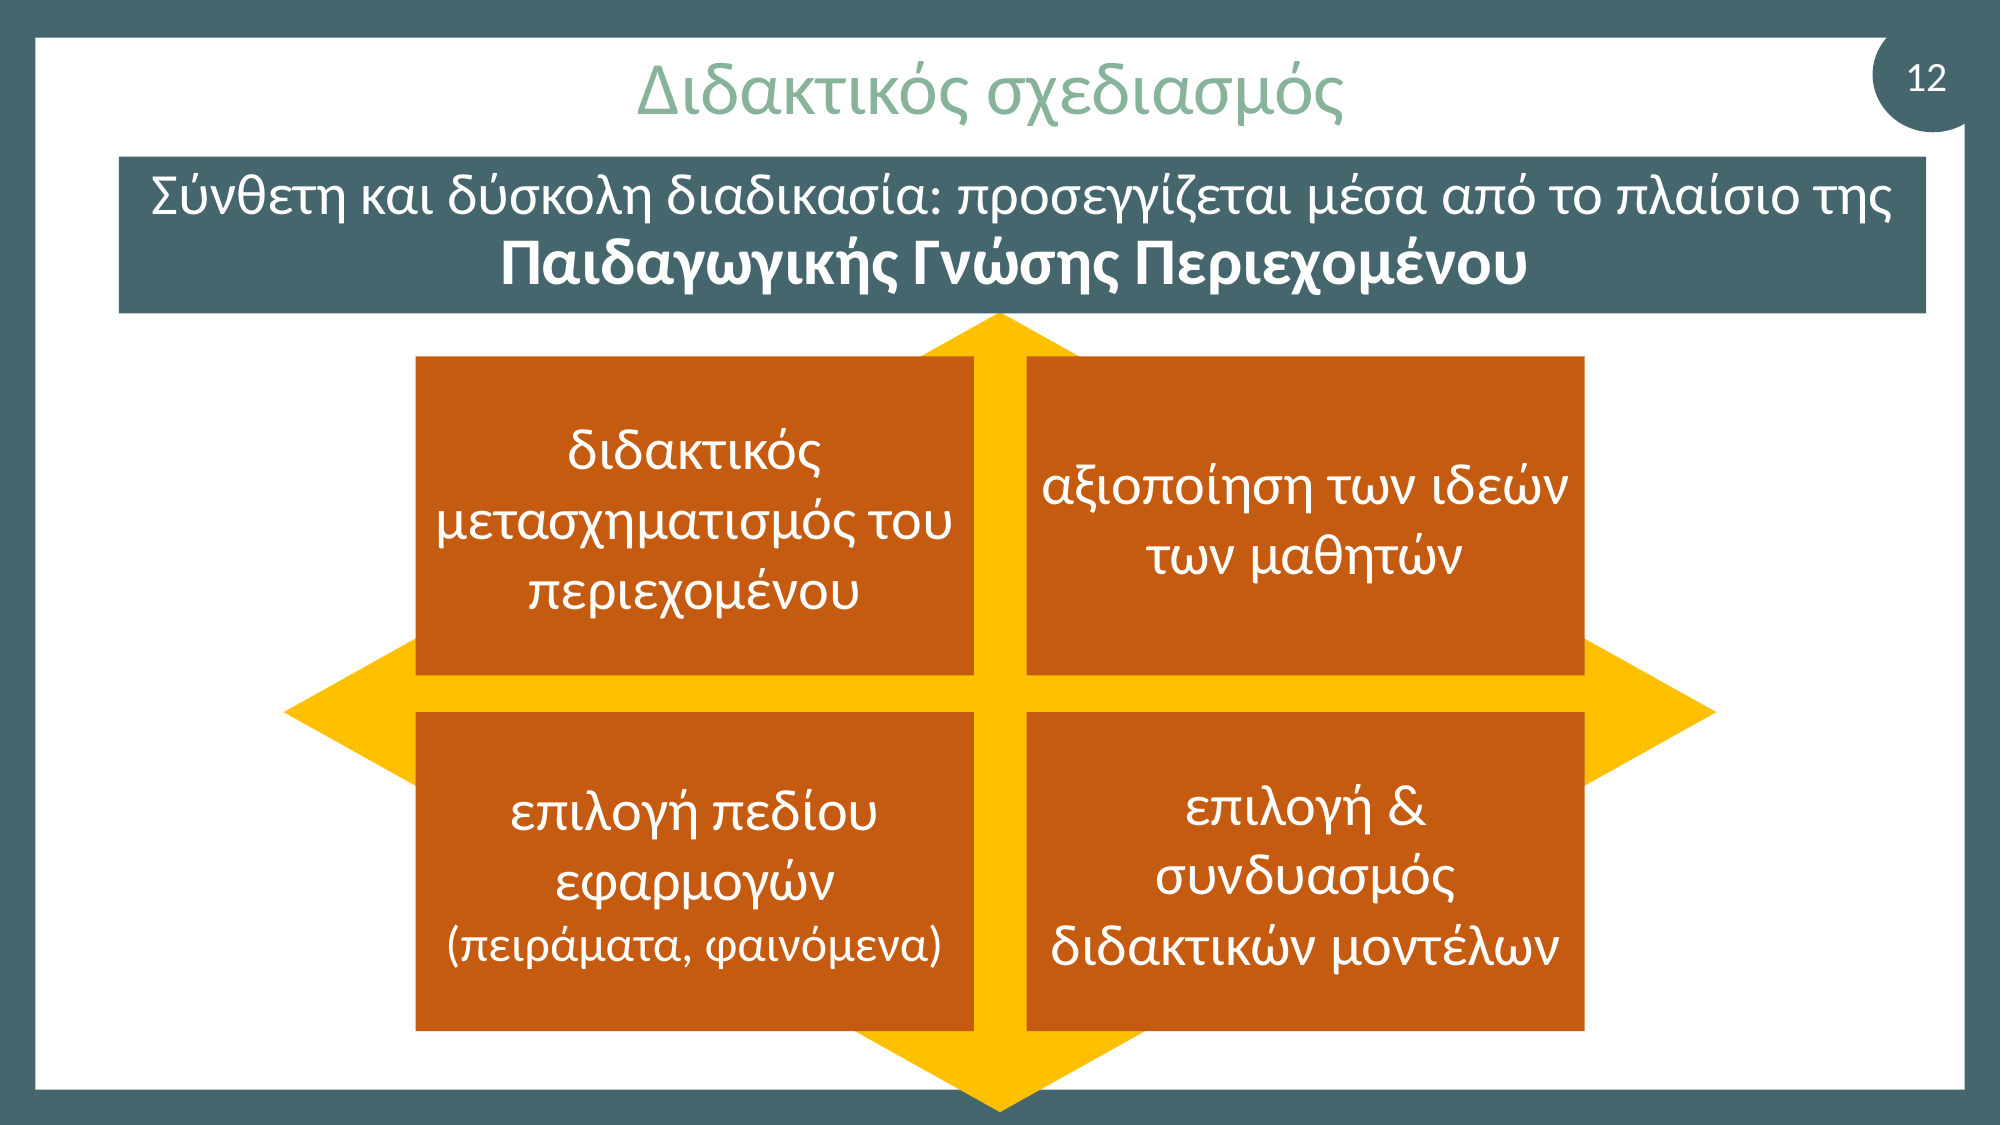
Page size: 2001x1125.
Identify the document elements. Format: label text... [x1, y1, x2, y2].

list Σύνθετη και δύσκολη διαδικασία: προσεγγίζεται μέσα από το πλαίσιο της Παιδαγωγικής Γνώσης Περιεχομένου [118, 156, 1927, 314]
slide_number 12 [1865, 44, 1987, 105]
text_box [285, 313, 1715, 1111]
title Διδακτικός σχεδιασμός [137, 41, 1863, 139]
